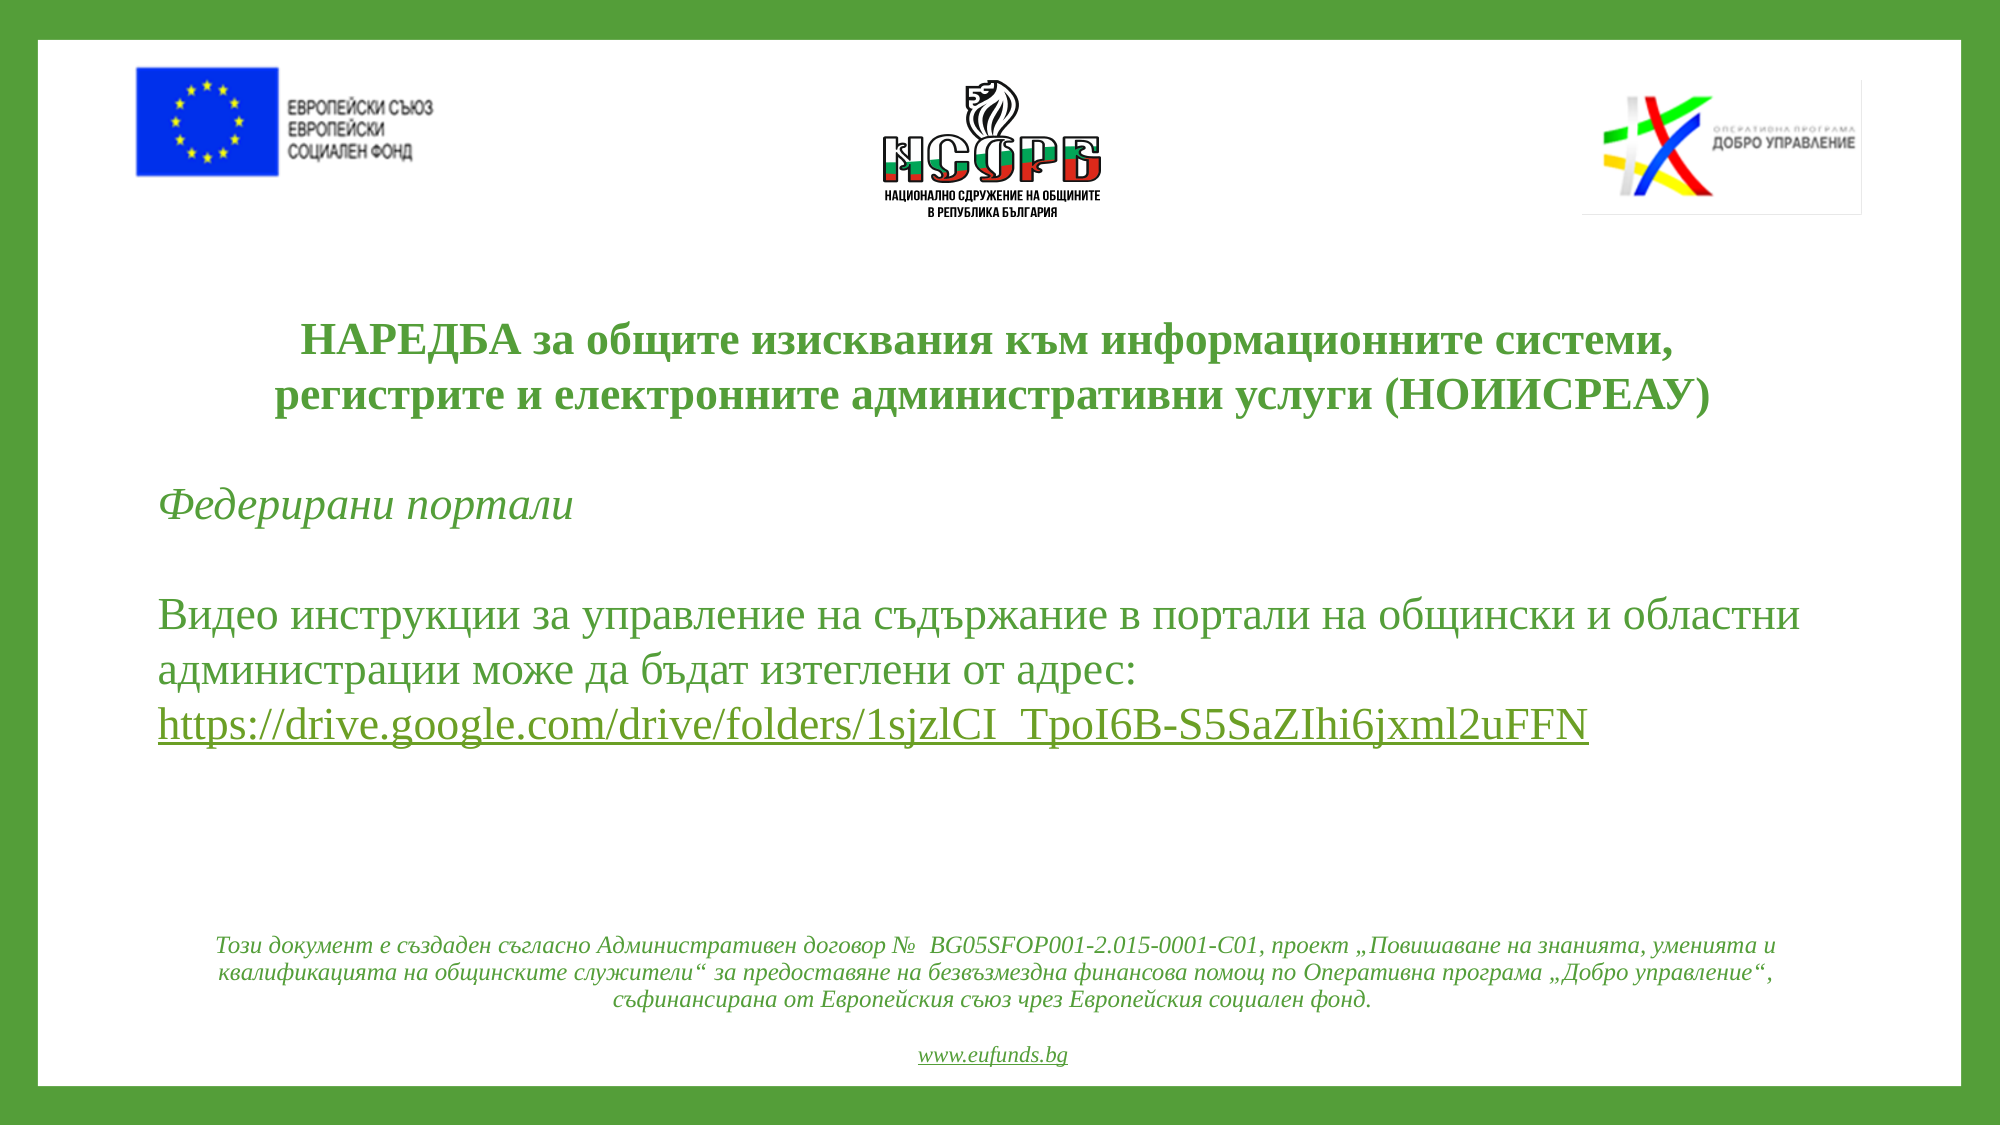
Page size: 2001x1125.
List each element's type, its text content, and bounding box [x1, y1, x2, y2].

text_box Този документ е създаден съгласно Административен договор № BG05SFOP001-2.015-0001-C01, проект „Повишаване на знанията, уменията и квалификацията на общинските служители“ за предоставяне на безвъзмездна финансова помощ по Оперативна програма „Добро управление“, съфинансирана от Европейския съюз чрез Европейския социален фонд. www.eufunds.bg [121, 924, 1863, 1125]
picture [1582, 79, 1863, 217]
picture [883, 79, 1101, 217]
list НАРЕДБА за общите изисквания към информационните системи, регистрите и електронните административни услуги (НОИИСРЕАУ) Федерирани портали Видео инструкции за управление на съдържание в портали на общински и областни администрации може да бъдат изтеглени от адрес: https://drive.google.com/drive/folders/1sjzlCI_TpoI6B-S5SaZIhi6jxml2uFFN [135, 301, 1844, 921]
picture [121, 54, 463, 192]
